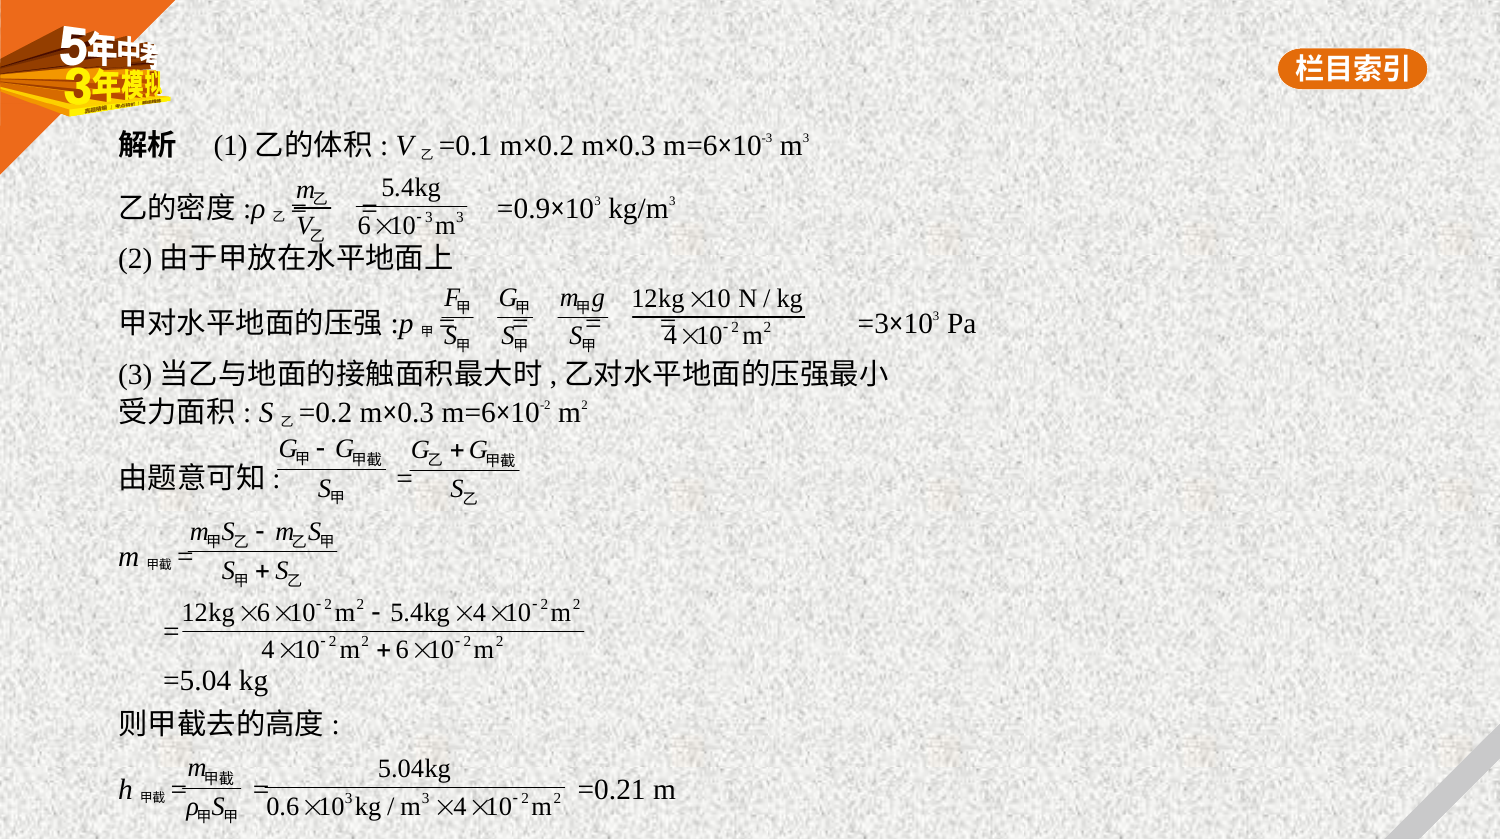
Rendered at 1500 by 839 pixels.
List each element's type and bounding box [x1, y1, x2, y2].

picture [0, 0, 1500, 839]
text_box [117, 125, 1483, 830]
